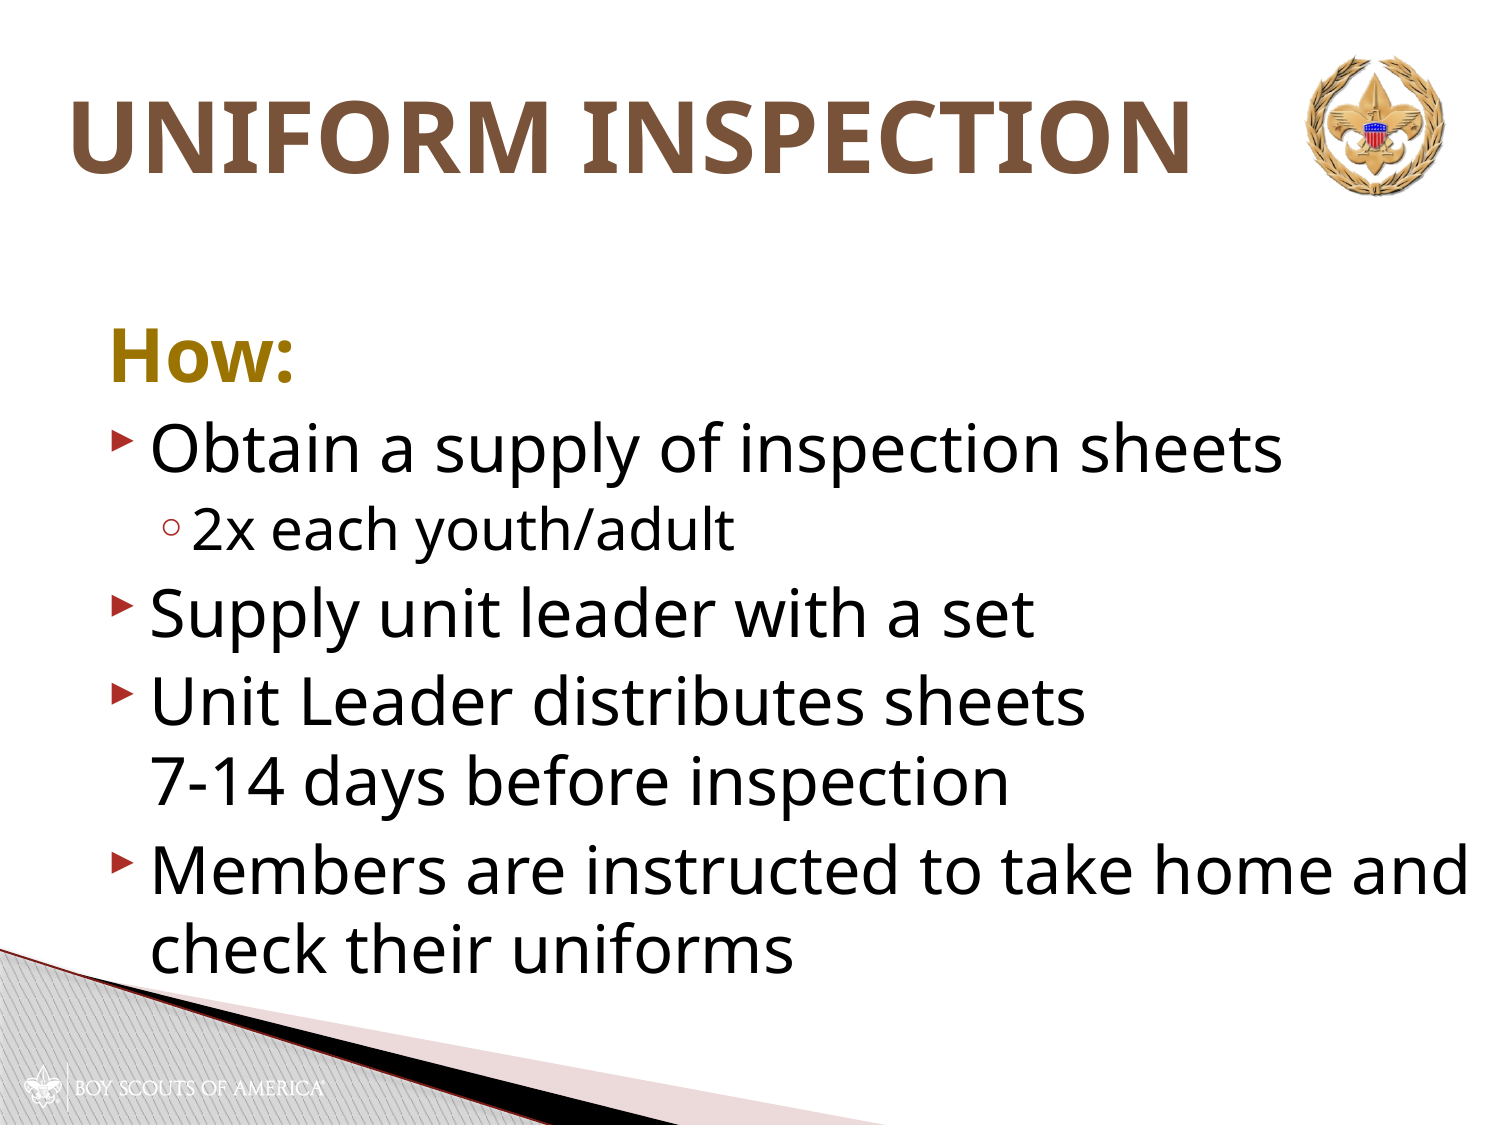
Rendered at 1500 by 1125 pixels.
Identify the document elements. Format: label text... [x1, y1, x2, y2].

picture [24, 1062, 325, 1112]
title Uniform Inspection [50, 12, 1400, 255]
list How: Obtain a supply of inspection sheets 2x each youth/adult Supply unit leader with a set Unit Leader distributes sheets 7-14 days before inspection Members are instructed to take home and check their uniforms [74, 299, 1500, 1043]
picture [1299, 49, 1449, 201]
